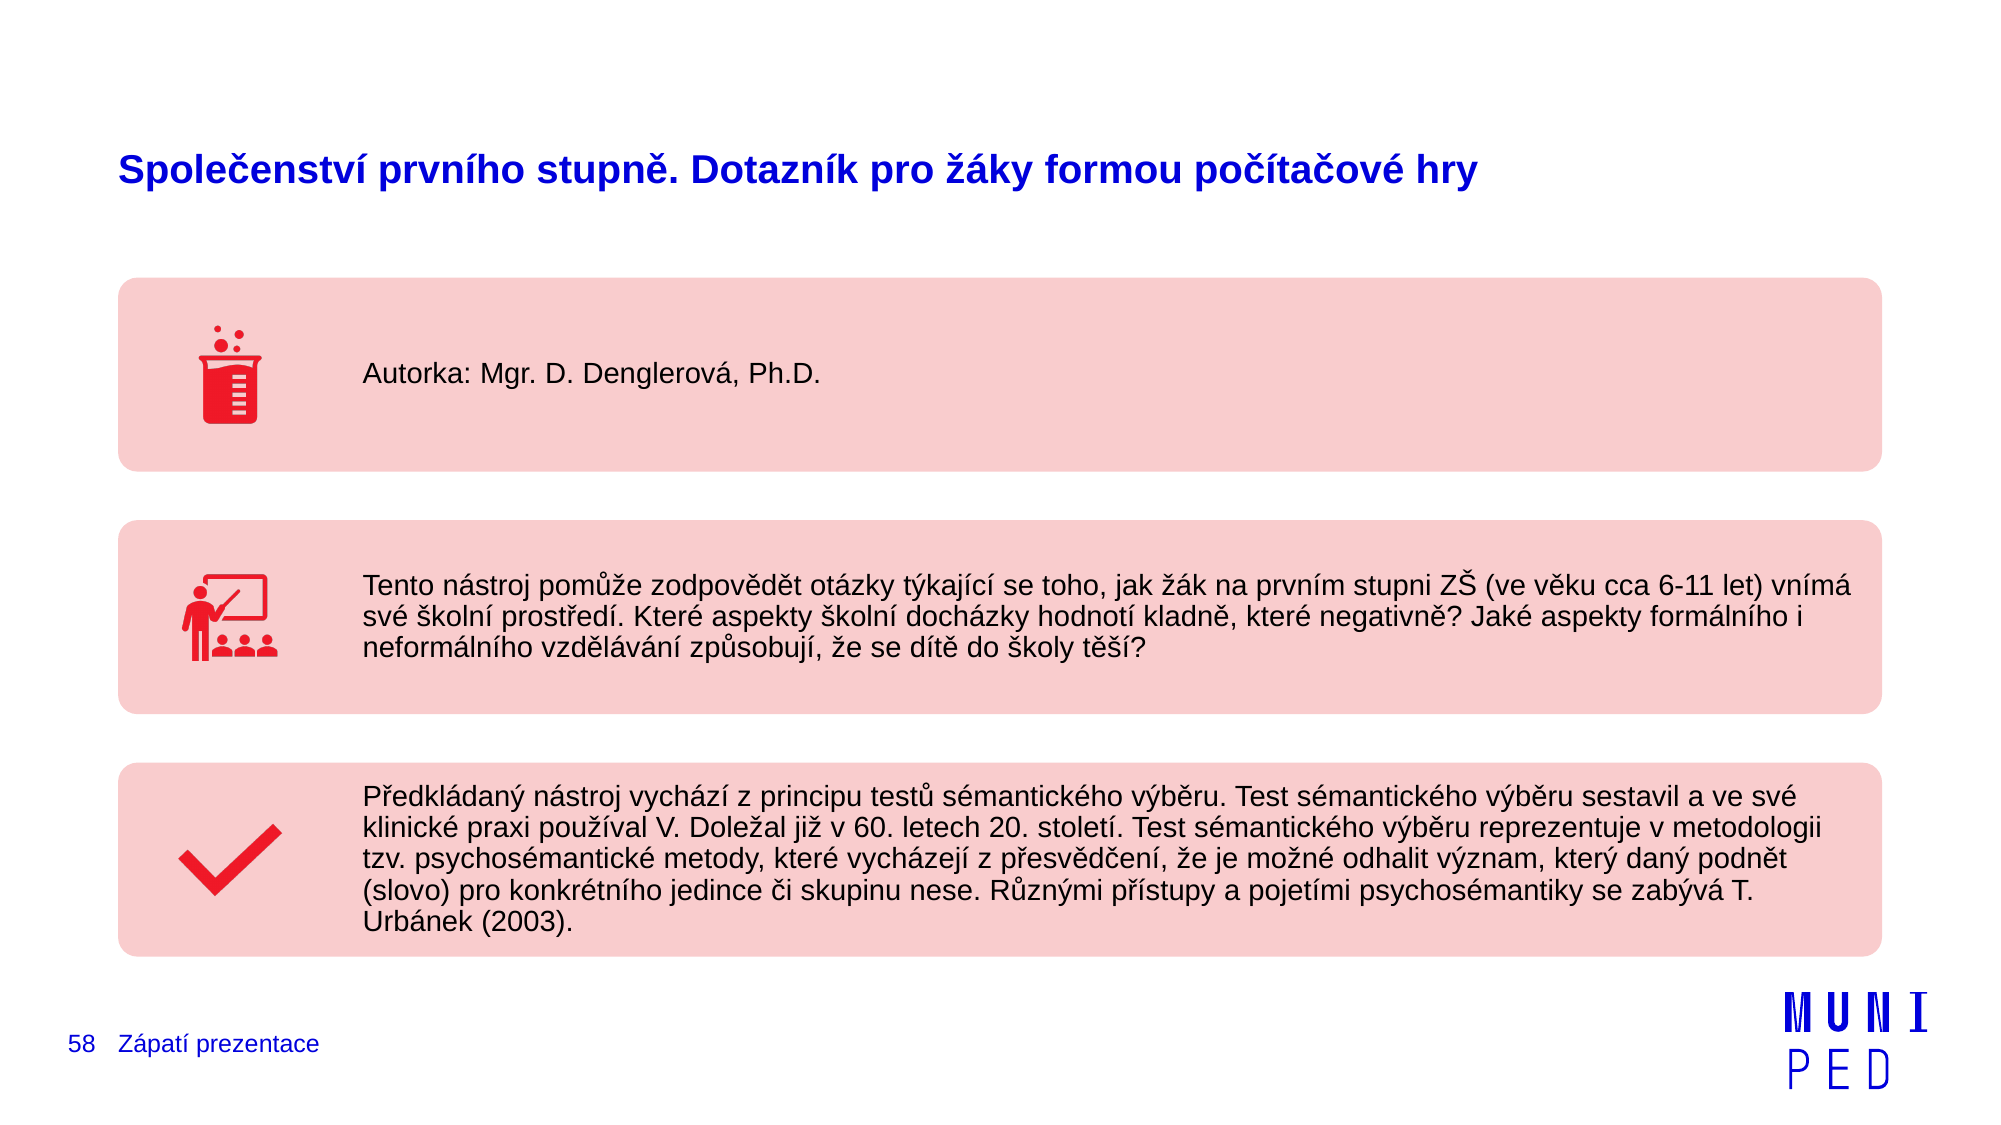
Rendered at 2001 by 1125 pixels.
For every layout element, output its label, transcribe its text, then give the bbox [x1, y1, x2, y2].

title Společenství prvního stupně. Dotazník pro žáky formou počítačové hry [118, 118, 1883, 193]
slide_number 58 [67, 1021, 110, 1063]
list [117, 277, 1883, 957]
footer Zápatí prezentace [118, 1021, 1418, 1063]
